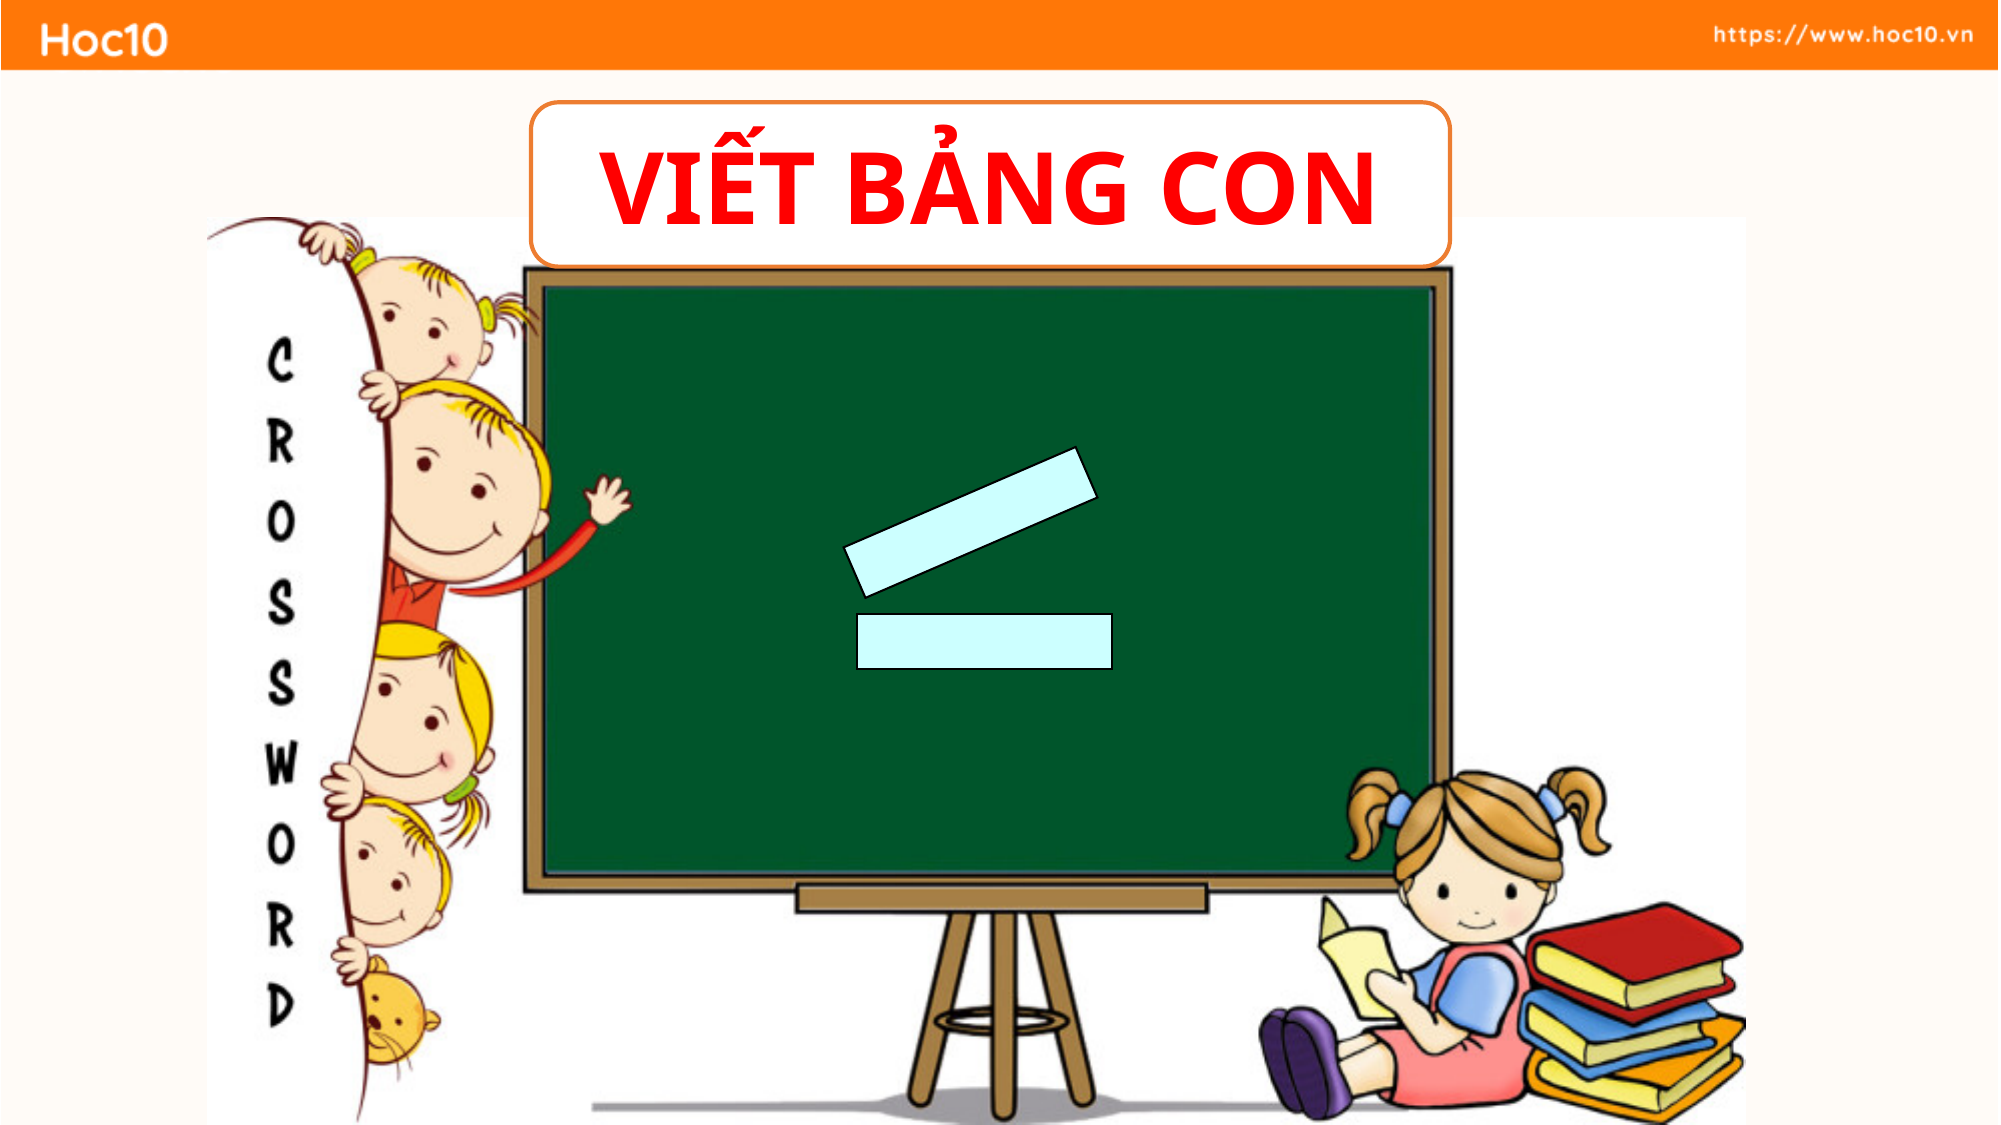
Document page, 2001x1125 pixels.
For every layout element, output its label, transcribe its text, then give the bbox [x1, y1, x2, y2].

picture [1, 0, 1998, 1125]
text_box VIẾT BẢNG CON [528, 100, 1453, 216]
